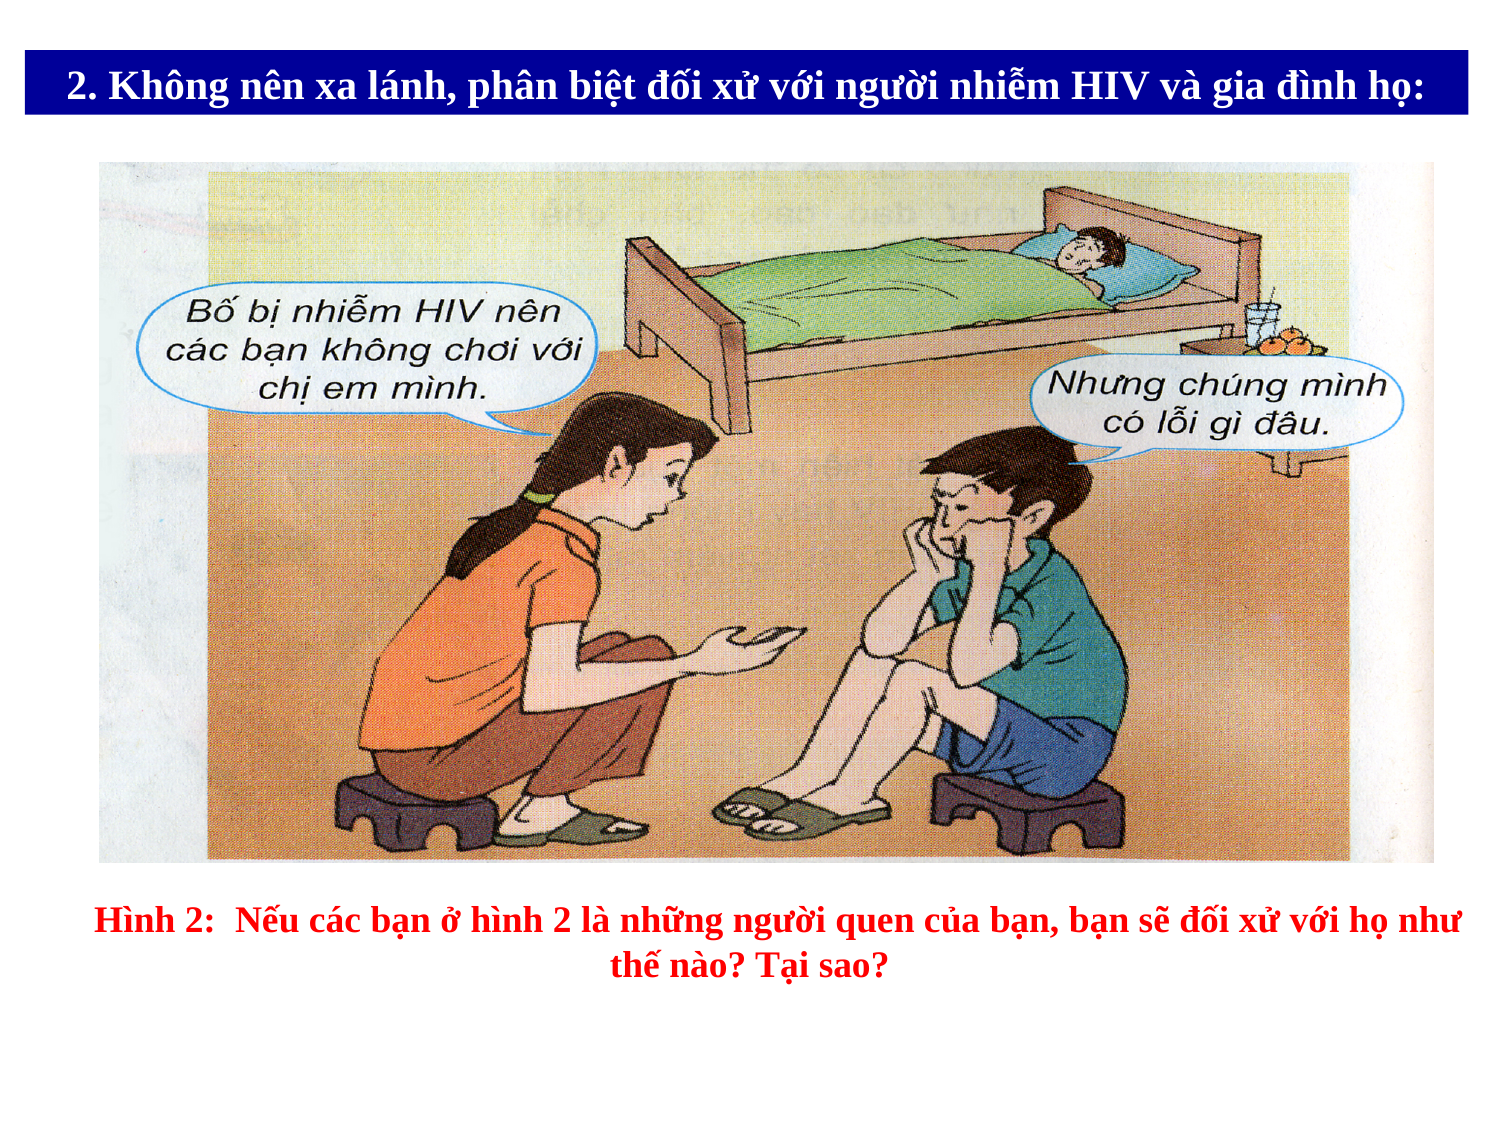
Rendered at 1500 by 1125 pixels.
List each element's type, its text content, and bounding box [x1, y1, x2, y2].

text_box 2. Không nên xa lánh, phân biệt đối xử với người nhiễm HIV và gia đình họ: [24, 50, 1469, 115]
picture [99, 162, 1434, 863]
text_box Hình 2: Nếu các bạn ở hình 2 là những người quen của bạn, bạn sẽ đối xử với họ như thế nào? Tại sao? [0, 887, 1500, 993]
